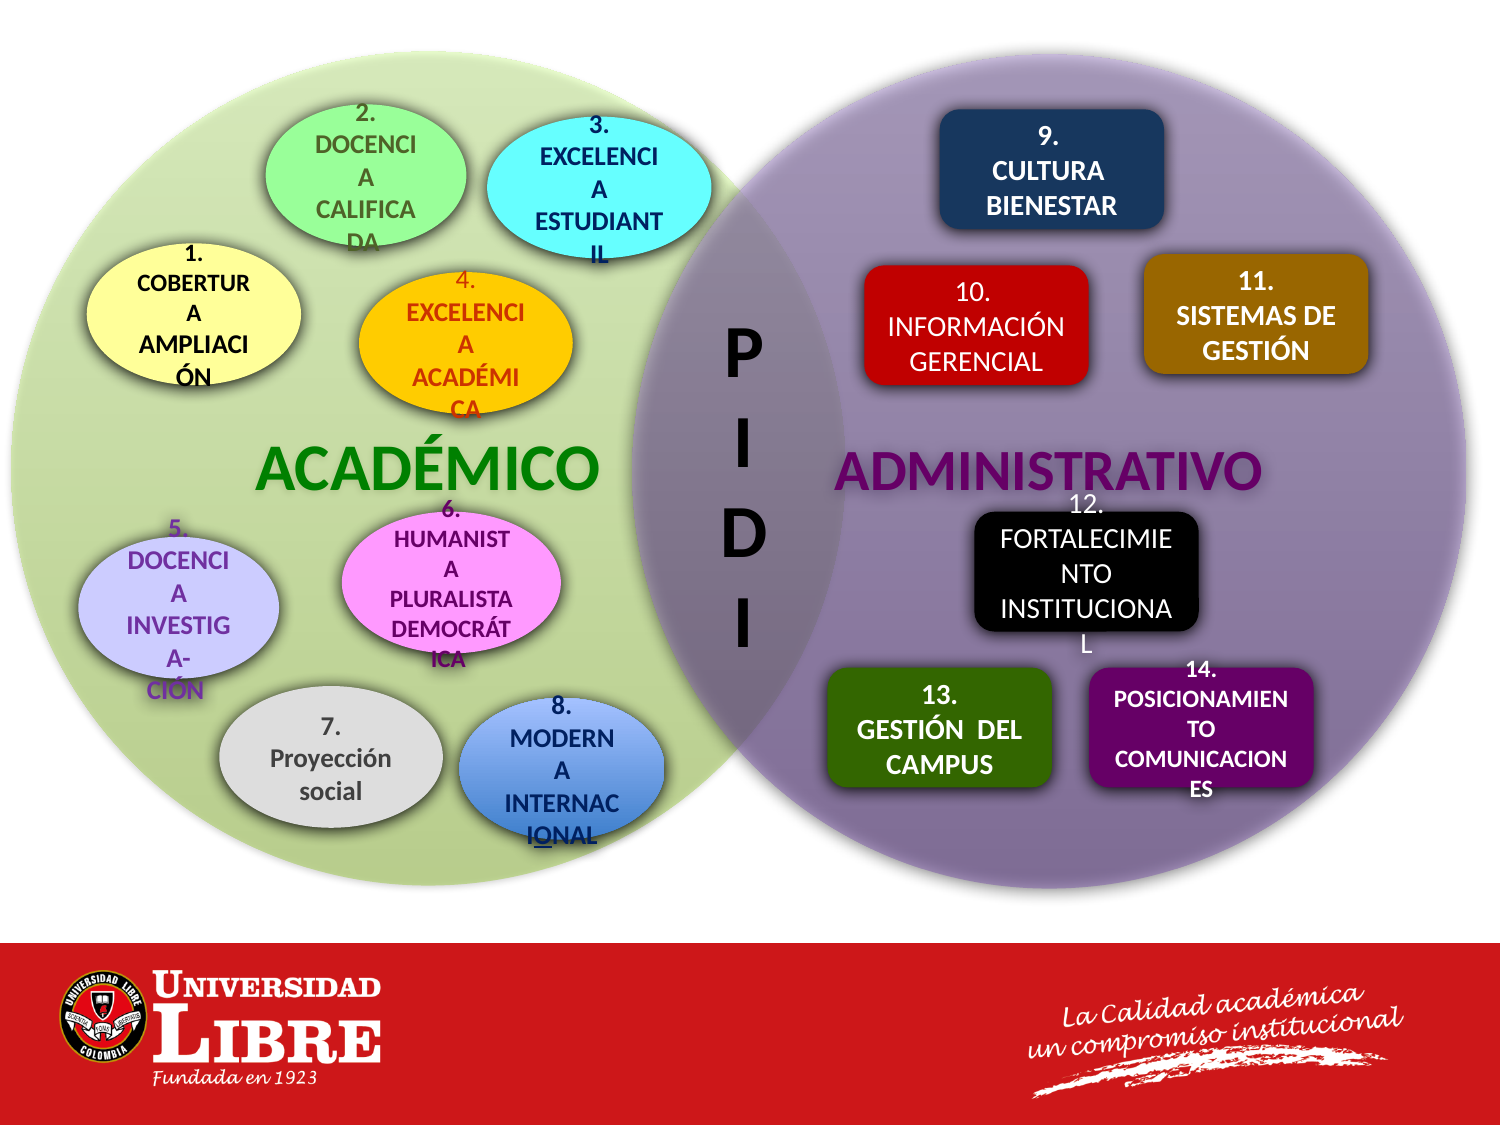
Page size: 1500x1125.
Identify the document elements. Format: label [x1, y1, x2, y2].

text_box [0, 0, 1500, 944]
picture [0, 944, 1500, 1125]
